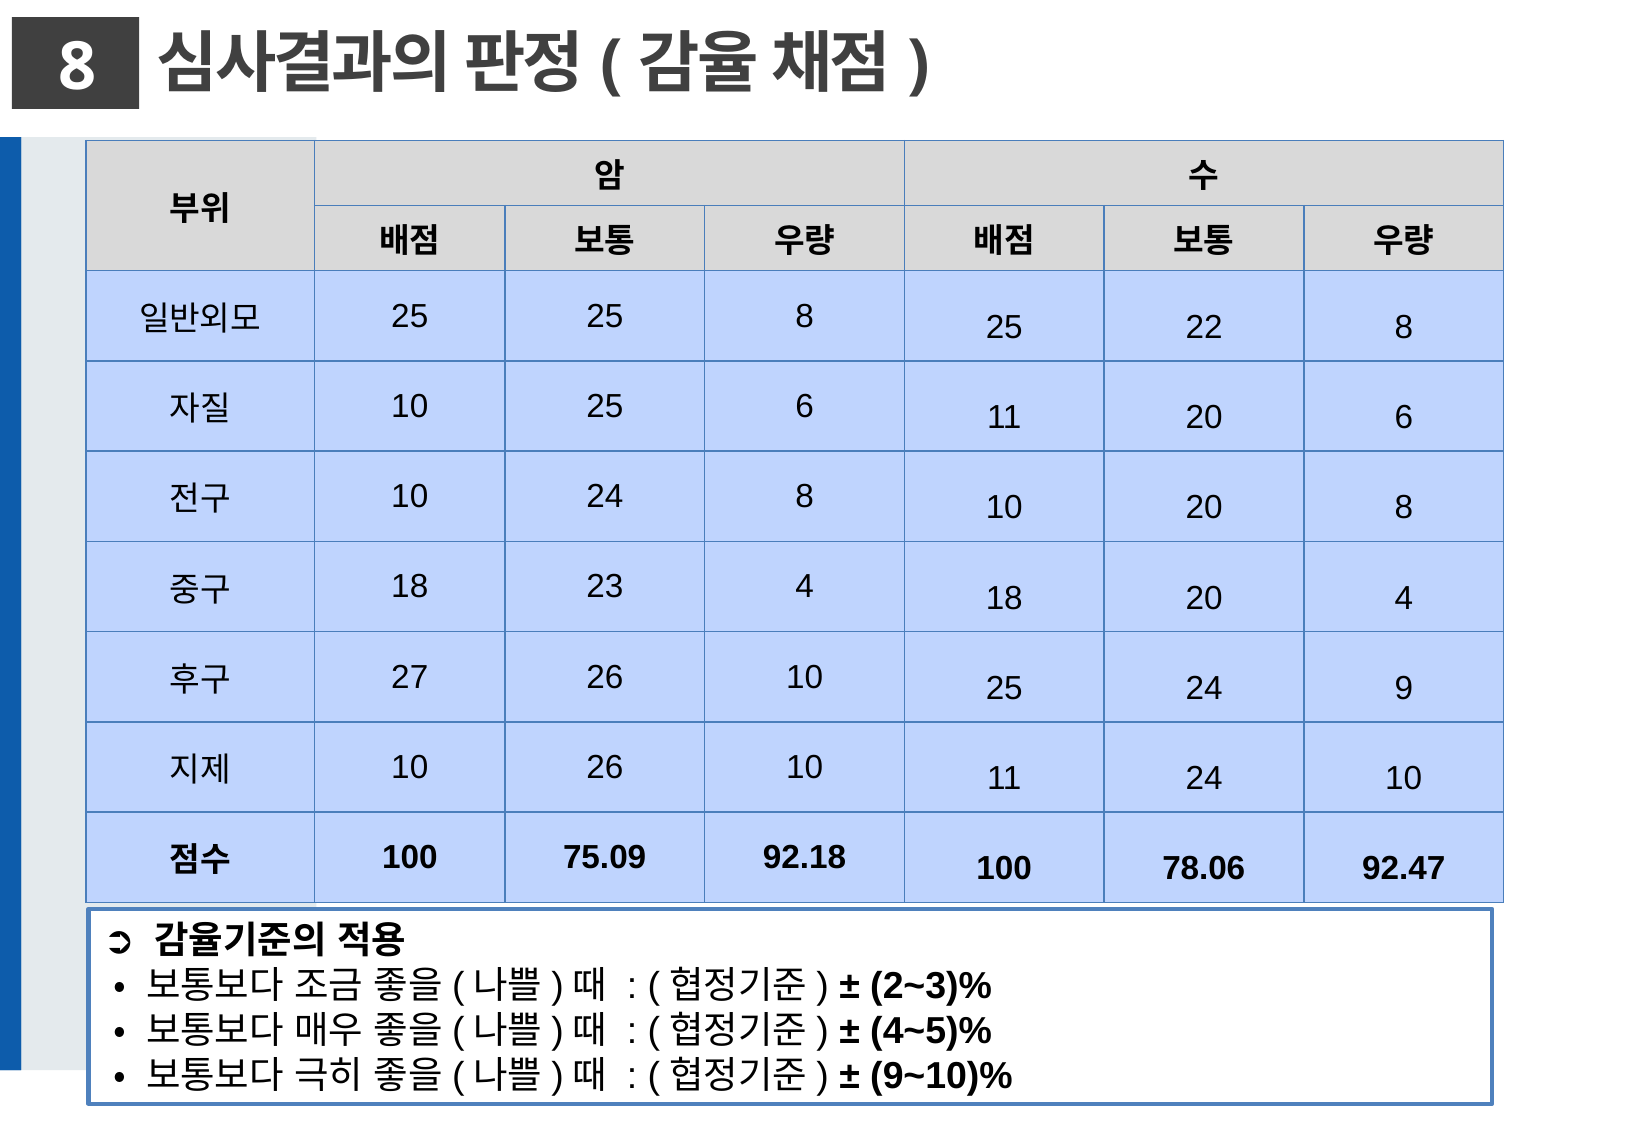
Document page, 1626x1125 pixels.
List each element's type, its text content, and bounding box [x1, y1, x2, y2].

table_cell 전구 [87, 452, 314, 541]
table_cell 8 [705, 452, 904, 541]
table_cell 6 [1305, 362, 1503, 450]
table_cell 25 [506, 271, 704, 360]
table_cell 75.09 [506, 813, 704, 902]
table_cell 22 [1105, 271, 1303, 360]
table_cell 10 [705, 723, 904, 811]
text_box 심사결과의 판정(감율 채점) [139, 7, 955, 112]
table_cell 20 [1105, 452, 1303, 541]
table_cell 배점 [905, 206, 1103, 270]
table_cell 25 [905, 271, 1103, 360]
table_cell 8 [705, 271, 904, 360]
table_cell 8 [1305, 452, 1503, 541]
table_cell 10 [315, 362, 504, 450]
text_box 8 [11, 17, 139, 109]
table_cell 자질 [87, 362, 314, 450]
table_cell 23 [506, 542, 704, 631]
table_cell 25 [905, 632, 1103, 721]
table_cell 26 [506, 723, 704, 811]
table_cell 18 [315, 542, 504, 631]
table_cell 20 [1105, 362, 1303, 450]
table_cell 보통 [506, 206, 704, 270]
table_cell 4 [1305, 542, 1503, 631]
table_cell 24 [506, 452, 704, 541]
table_cell 11 [905, 362, 1103, 450]
table_cell 후구 [87, 632, 314, 721]
text_box ➲ 감율기준의 적용 • 보통보다 조금 좋을(나쁠)때 : (협정기준) ± (2~3)% • 보통보다 매우 좋을(나쁠)때 : (협정기준) ± (4~5)% • 보통보다 극히 좋을(나쁠)때 : (협정기준) ± (9~10)% [86, 907, 1494, 1106]
table_cell 9 [1305, 632, 1503, 721]
table_cell 18 [905, 542, 1103, 631]
table_cell 배점 [315, 206, 504, 270]
table_cell 78.06 [1105, 813, 1303, 902]
table_cell 100 [315, 813, 504, 902]
table_cell 27 [315, 632, 504, 721]
table_cell 점수 [87, 813, 314, 902]
table_cell 92.18 [705, 813, 904, 902]
table_cell 우량 [1305, 206, 1503, 270]
table_header 수 [905, 141, 1503, 205]
table_cell 일반외모 [87, 271, 314, 360]
table_cell 지제 [87, 723, 314, 811]
table_cell 우량 [705, 206, 904, 270]
table_cell 24 [1105, 632, 1303, 721]
table_header 암 [315, 141, 904, 205]
table_cell 10 [1305, 723, 1503, 811]
table_cell 25 [315, 271, 504, 360]
table_header 부위 [87, 141, 314, 270]
table_cell 10 [705, 632, 904, 721]
table_cell 92.47 [1305, 813, 1503, 902]
table_cell 8 [1305, 271, 1503, 360]
table_cell 26 [506, 632, 704, 721]
table_cell 11 [905, 723, 1103, 811]
table_cell 보통 [1105, 206, 1303, 270]
table_cell 4 [705, 542, 904, 631]
table_cell 25 [506, 362, 704, 450]
table_cell 10 [315, 723, 504, 811]
table_cell 20 [1105, 542, 1303, 631]
table_cell 24 [1105, 723, 1303, 811]
table_cell 100 [905, 813, 1103, 902]
table_cell 10 [905, 452, 1103, 541]
table_cell 중구 [87, 542, 314, 631]
table_cell 6 [705, 362, 904, 450]
table_cell 10 [315, 452, 504, 541]
slide_number 31 [621, 1106, 1001, 1112]
